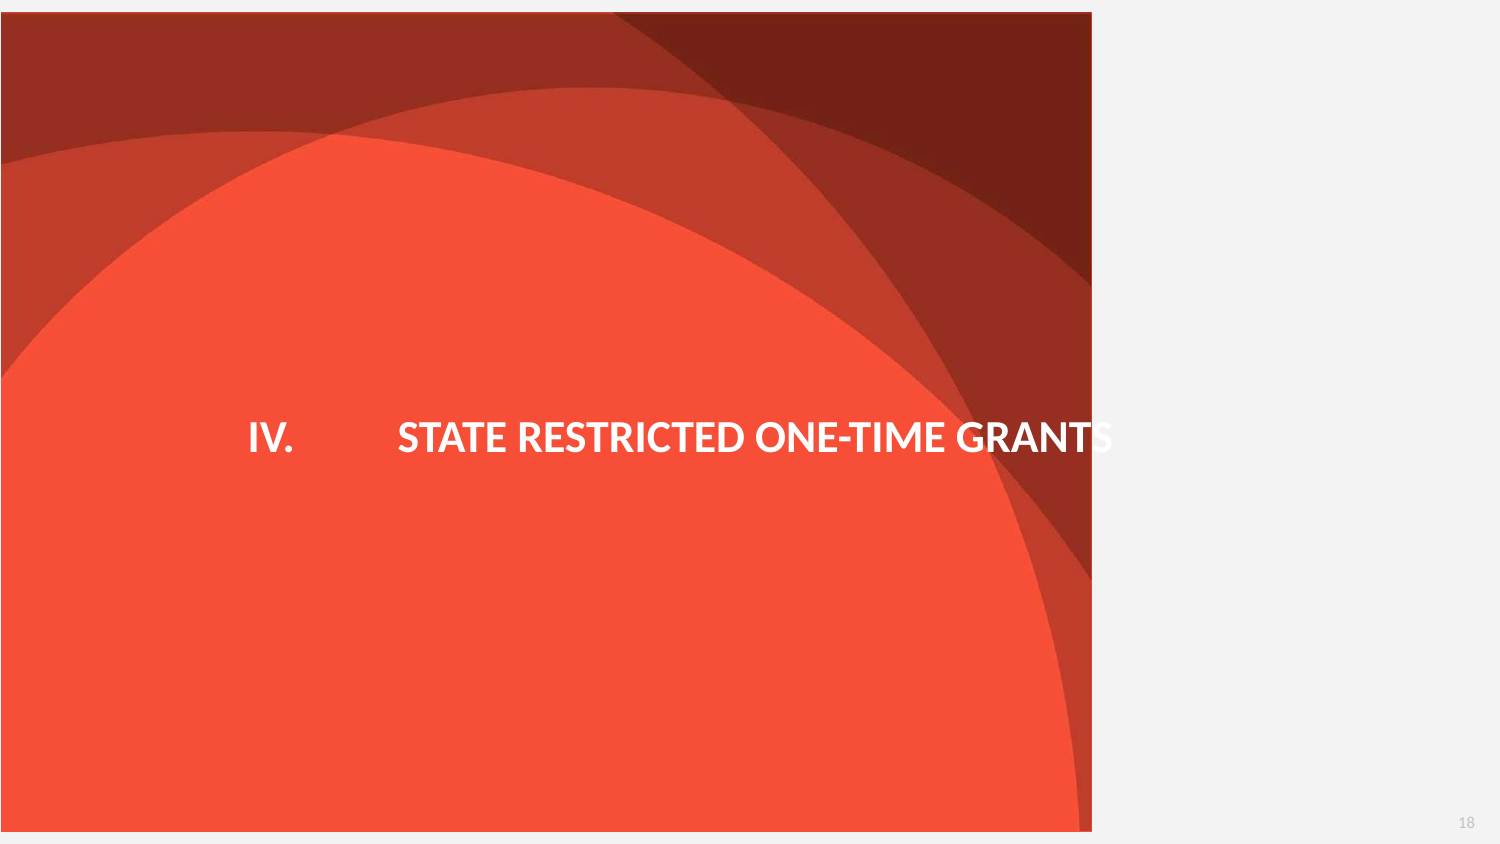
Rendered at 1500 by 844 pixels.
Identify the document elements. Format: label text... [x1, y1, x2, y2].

title IV. STATE RESTRICTED ONE-TIME GRANTS [245, 404, 1200, 548]
picture [1, 12, 1092, 832]
slide_number 18 [1456, 810, 1485, 844]
